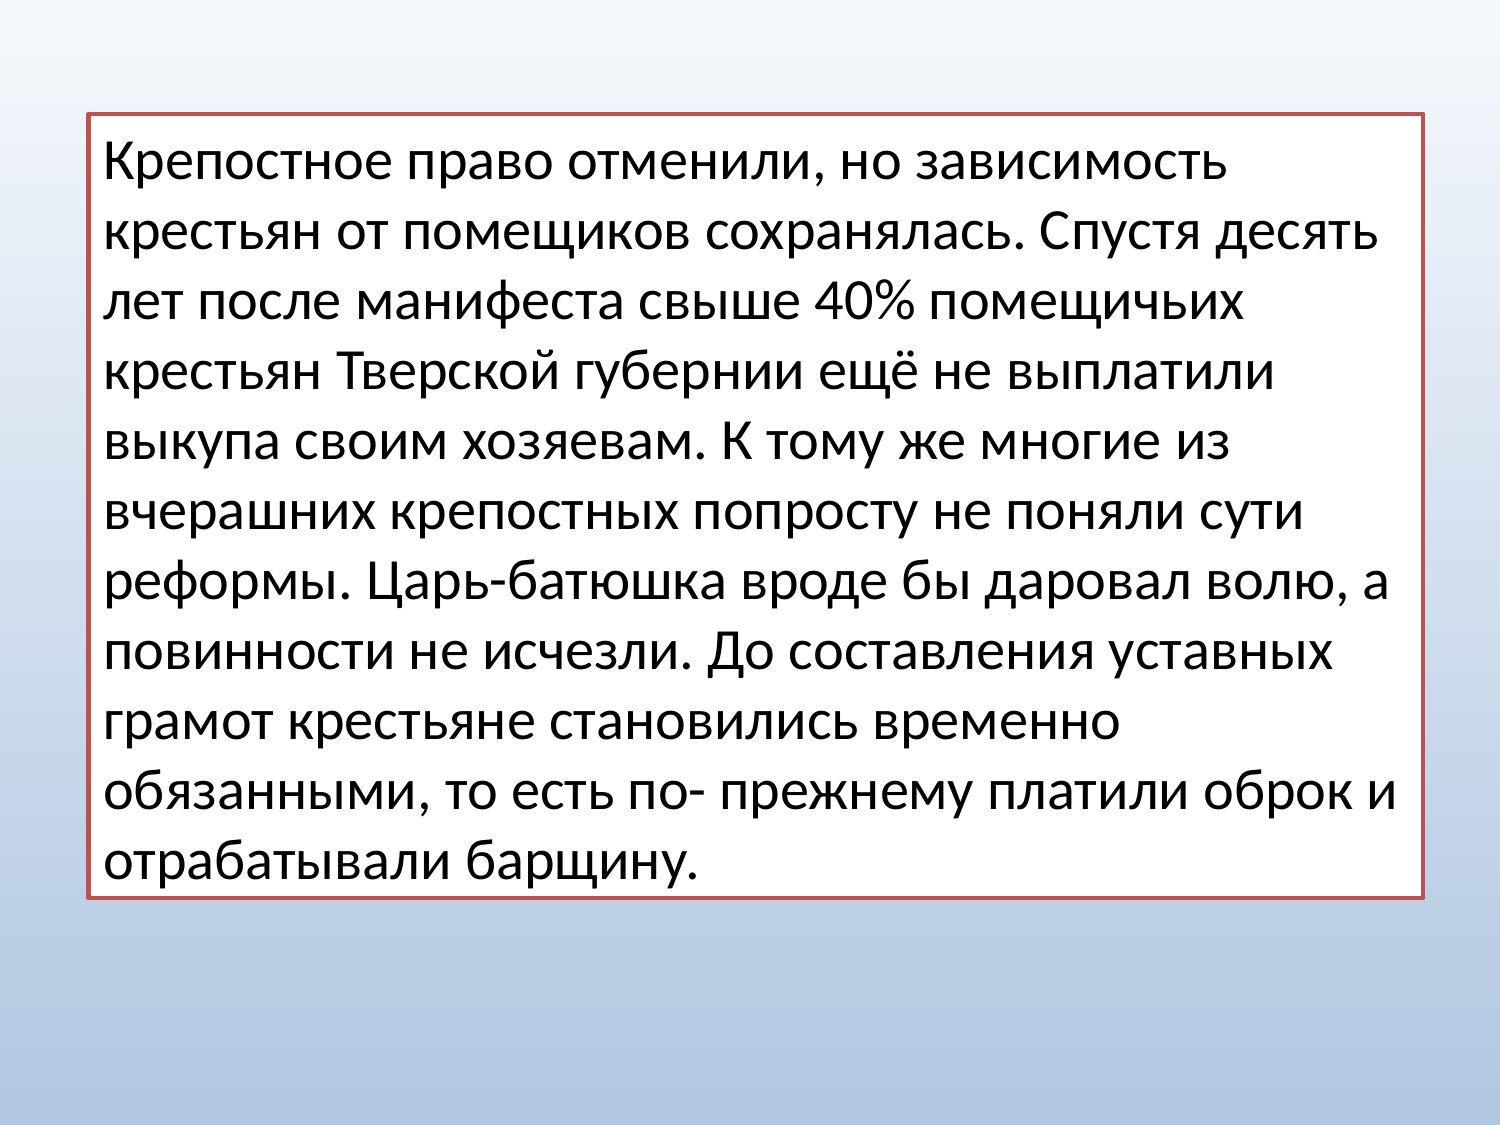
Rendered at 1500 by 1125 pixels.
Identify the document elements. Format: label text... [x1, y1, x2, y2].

text_box Крепостное право отменили, но зависимость крестьян от по­мещиков сохранялась. Спустя десять лет после манифеста свыше 40% помещичьих крестьян Тверской губернии ещё не выплатили выкупа своим хозяевам. К тому же многие из вчерашних крепост­ных попросту не поняли сути реформы. Царь-батюшка вроде бы даровал волю, а повинности не исчезли. До составления уставных грамот крестьяне становились временно обязанными, то есть по- прежнему платили оброк и отрабатывали барщину. [86, 112, 1425, 900]
